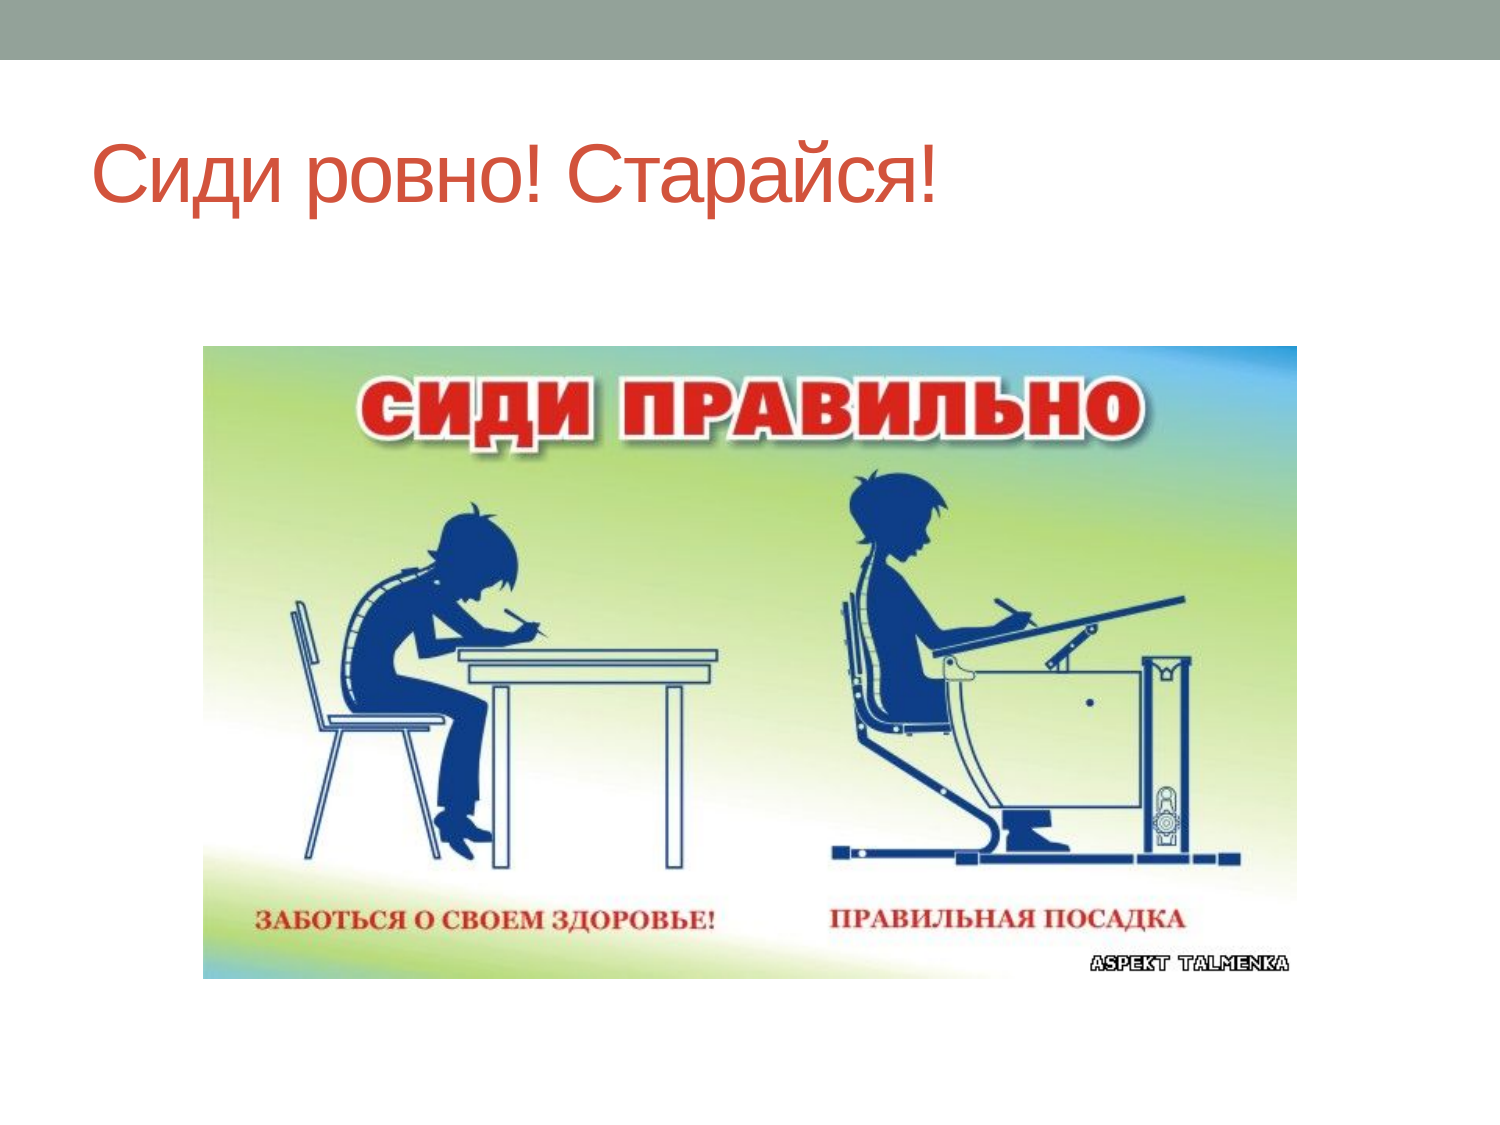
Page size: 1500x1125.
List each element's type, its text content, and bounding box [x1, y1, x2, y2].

title Сиди ровно! Старайся! [75, 87, 1425, 250]
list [202, 345, 1298, 980]
